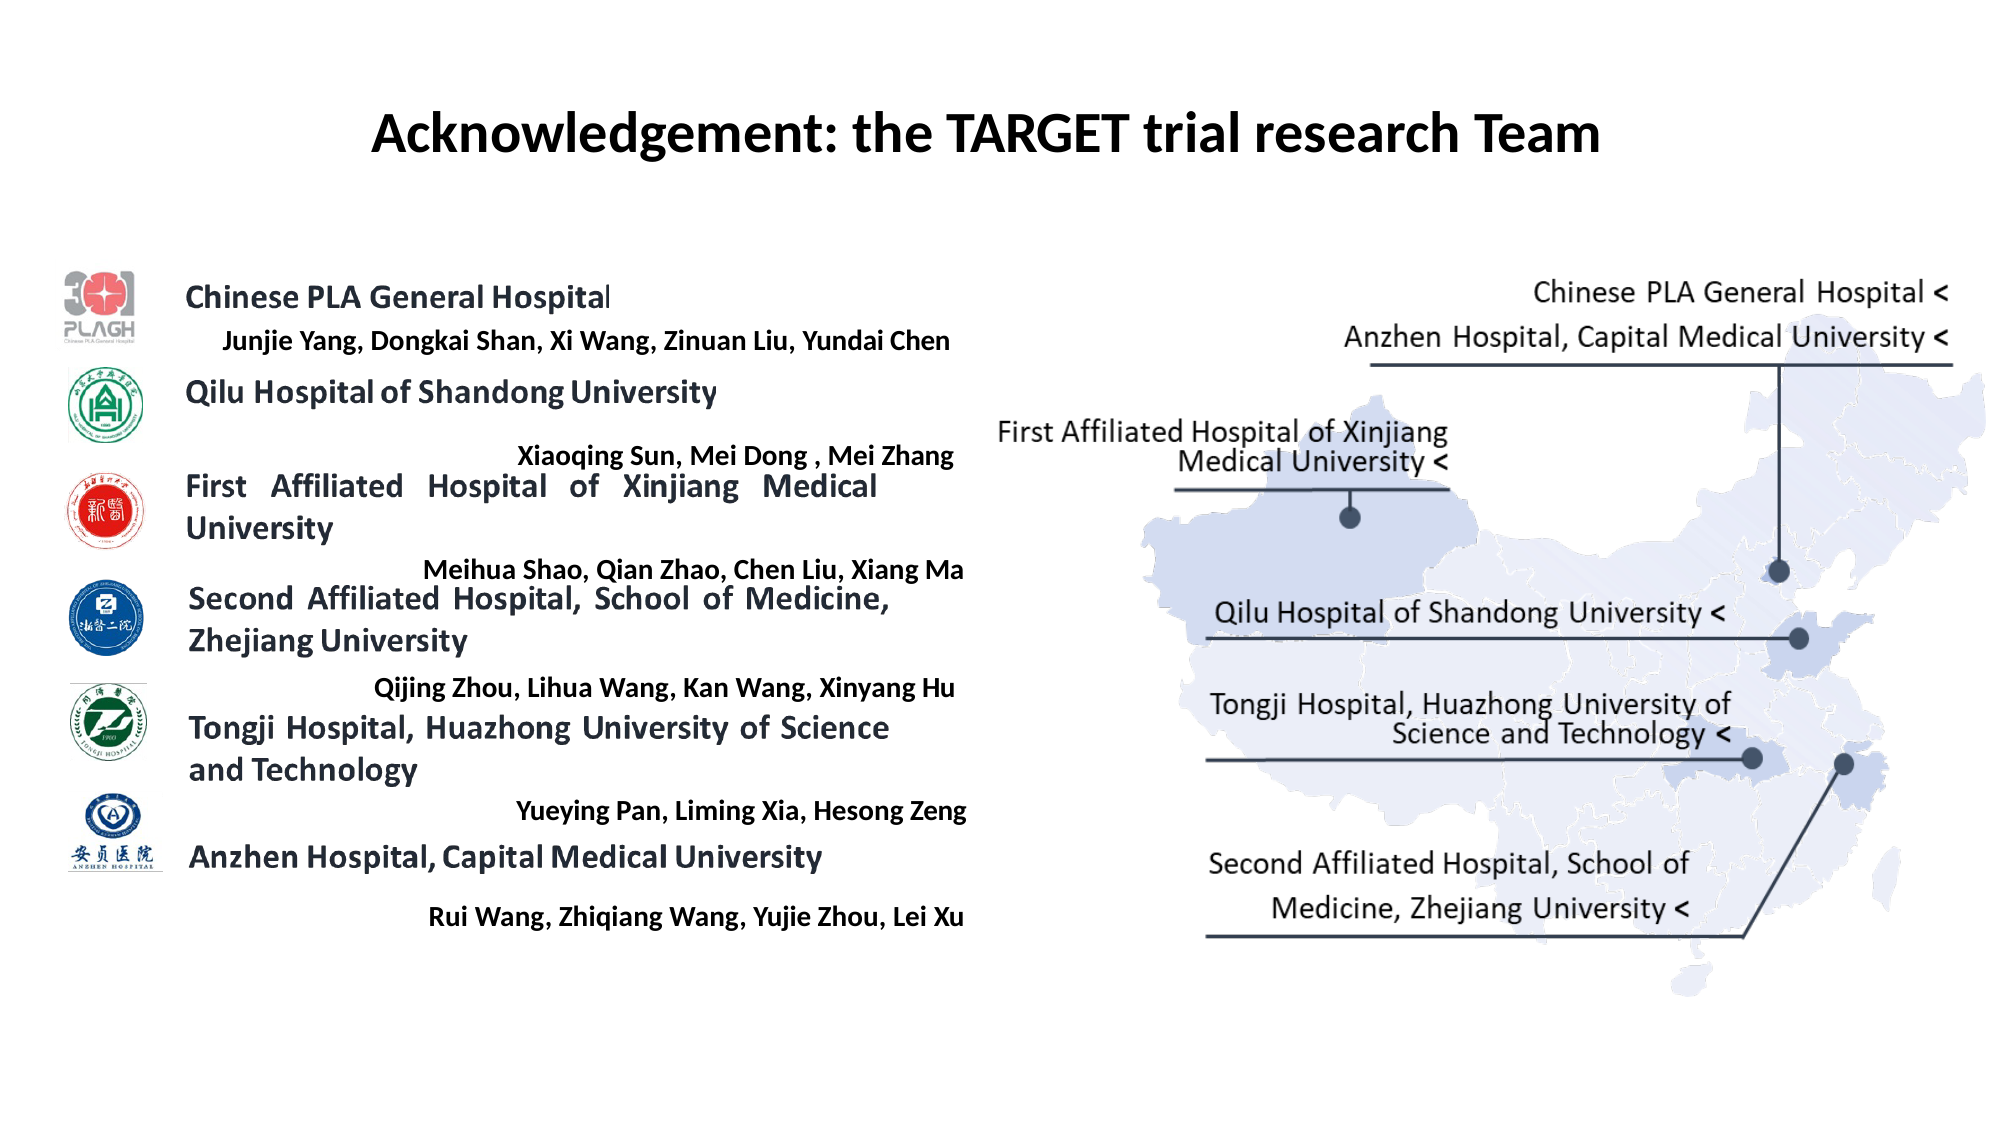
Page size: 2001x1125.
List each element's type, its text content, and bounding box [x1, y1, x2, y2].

title Acknowledgement: the TARGET trial research Team [368, 91, 1612, 256]
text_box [608, 275, 758, 416]
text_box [54, 259, 1986, 998]
